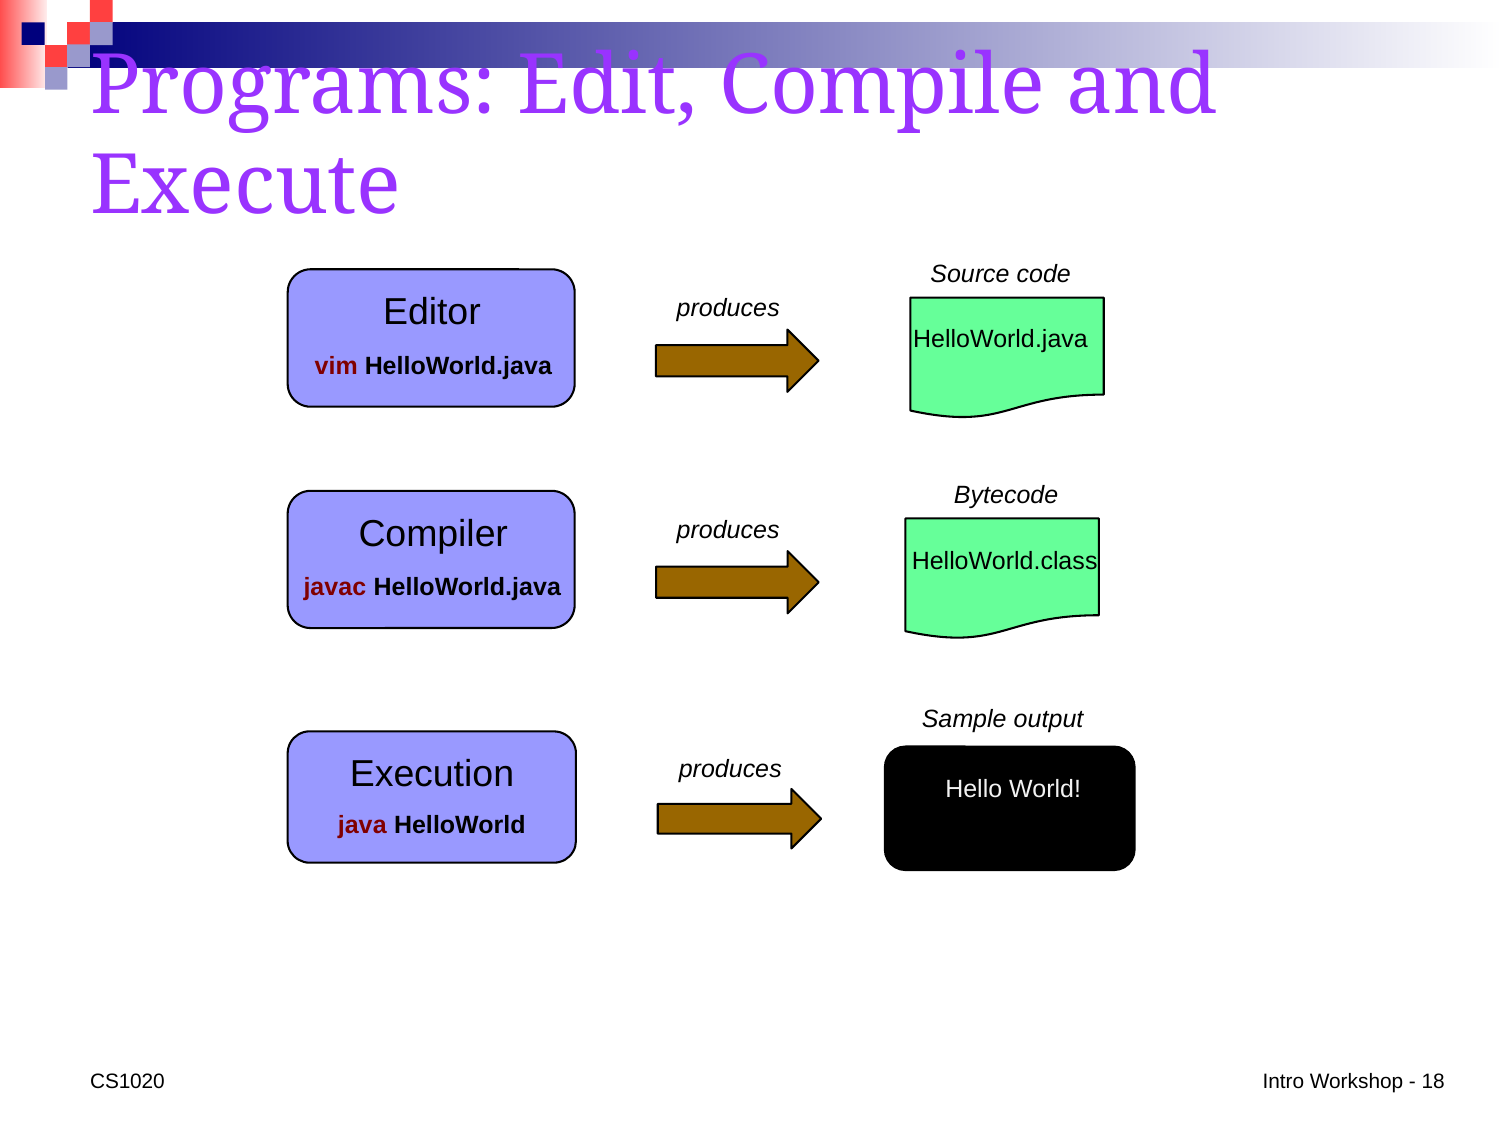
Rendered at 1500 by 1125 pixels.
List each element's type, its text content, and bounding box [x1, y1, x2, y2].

footer CS1020 [74, 432, 551, 1101]
text_box Intro Workshop - 18 [1176, 1060, 1460, 1100]
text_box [285, 470, 1133, 640]
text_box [287, 694, 1135, 871]
title Programs: Edit, Compile and Execute [74, 63, 1426, 197]
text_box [287, 250, 1112, 419]
